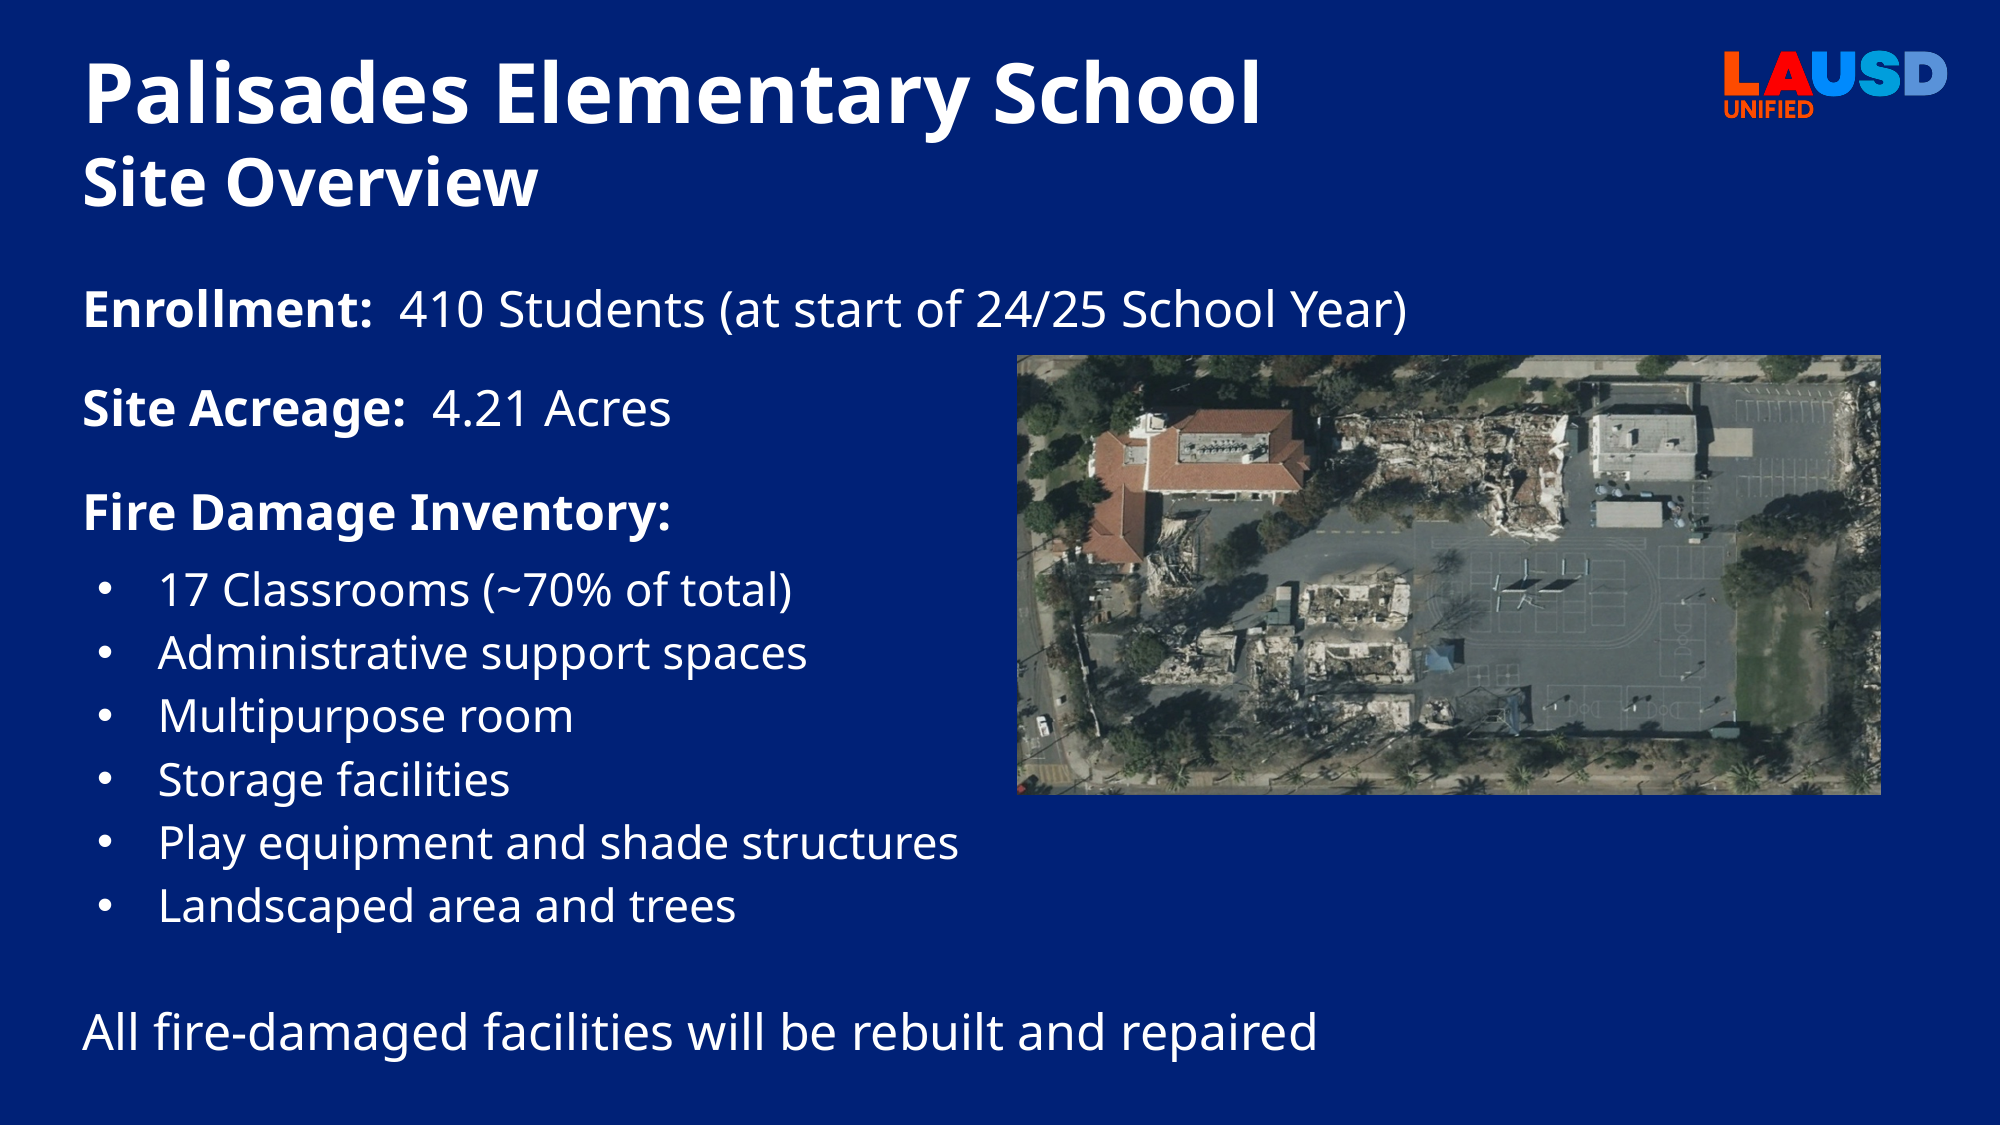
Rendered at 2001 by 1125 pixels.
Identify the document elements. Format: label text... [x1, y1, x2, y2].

text_box Enrollment: 410 Students (at start of 24/25 School Year) Site Acreage: 4.21 Acres Fire Damage Inventory: 17 Classrooms (~70% of total) Administrative support spaces Multipurpose room Storage facilities Play equipment and shade structures Landscaped area and trees All fire-damaged facilities will be rebuilt and repaired [67, 270, 1897, 1065]
text_box Palisades Elementary School Site Overview [67, 24, 1368, 235]
picture [1017, 355, 1881, 796]
picture [1721, 48, 1950, 121]
